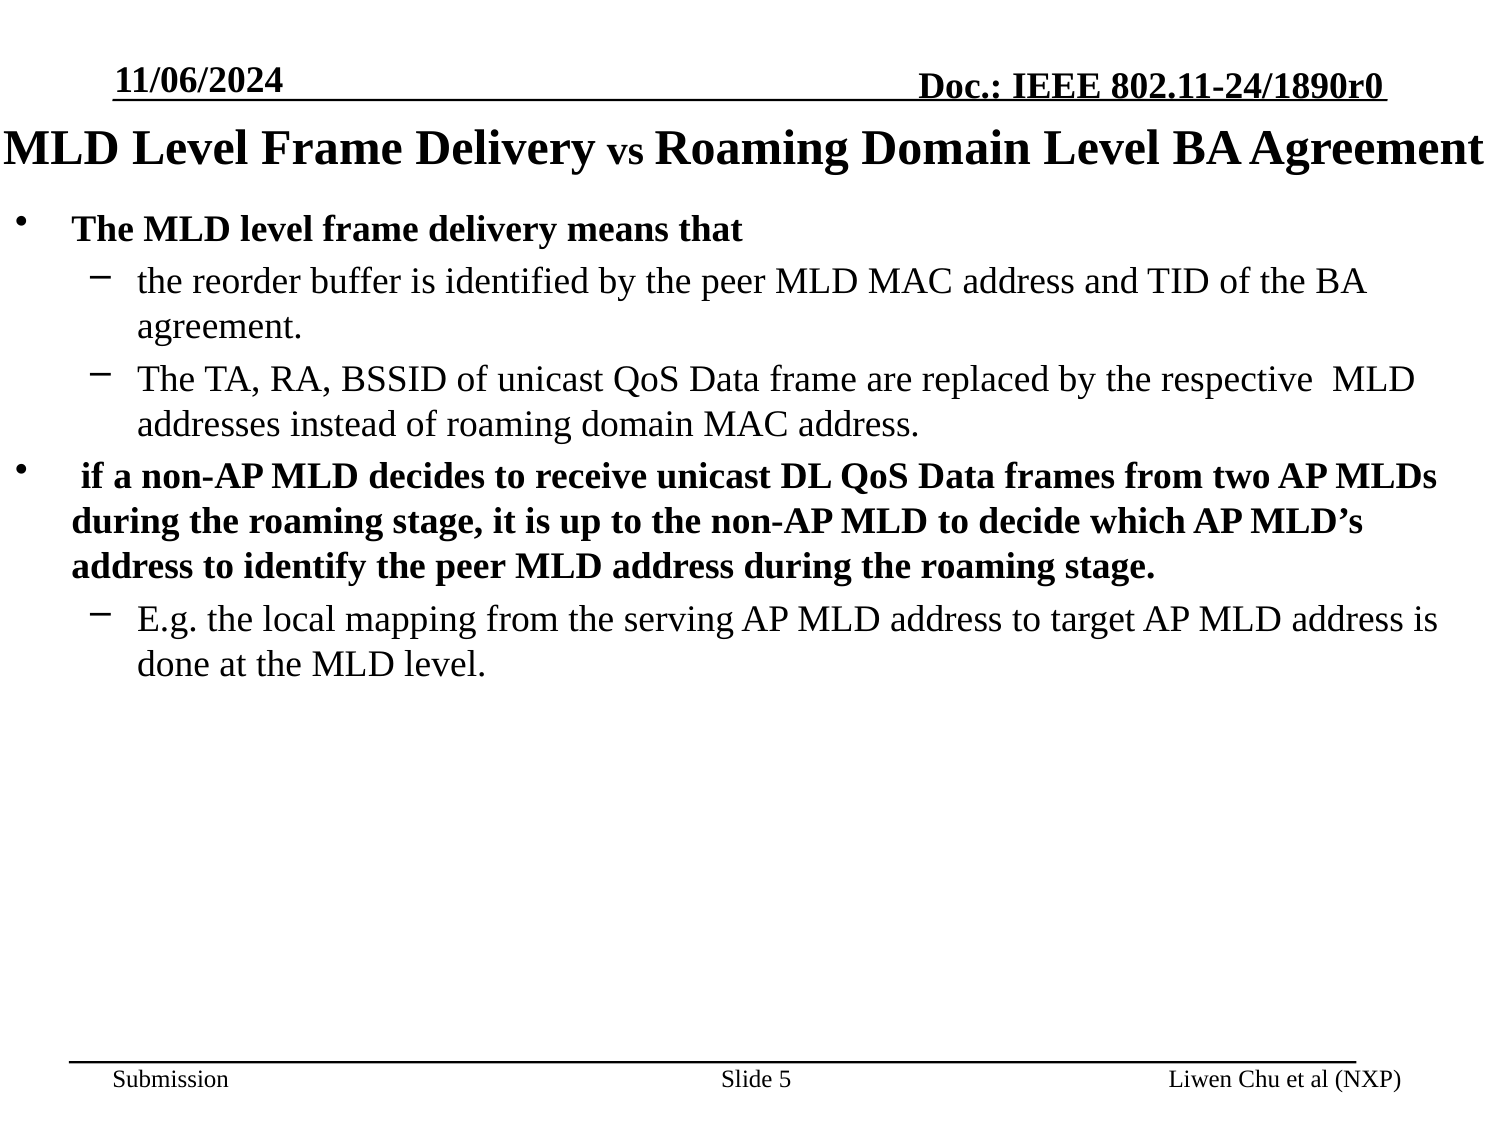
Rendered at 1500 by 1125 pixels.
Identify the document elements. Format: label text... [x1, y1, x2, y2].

title MLD Level Frame Delivery vs Roaming Domain Level BA Agreement [0, 93, 1500, 195]
slide_number Slide 5 [712, 1061, 800, 1093]
footer Liwen Chu et al (NXP) [1165, 1061, 1402, 1093]
list The MLD level frame delivery means that the reorder buffer is identified by the peer MLD MAC address and TID of the BA agreement. The TA, RA, BSSID of unicast QoS Data frame are replaced by the respective MLD addresses instead of roaming domain MAC address. if a non-AP MLD decides to receive unicast DL QoS Data frames from two AP MLDs during the roaming stage, it is up to the non-AP MLD to decide which AP MLD’s address to identify the peer MLD address during the roaming stage. E.g. the local mapping from the serving AP MLD address to target AP MLD address is done at the MLD level. [0, 195, 1500, 1032]
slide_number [114, 54, 288, 101]
